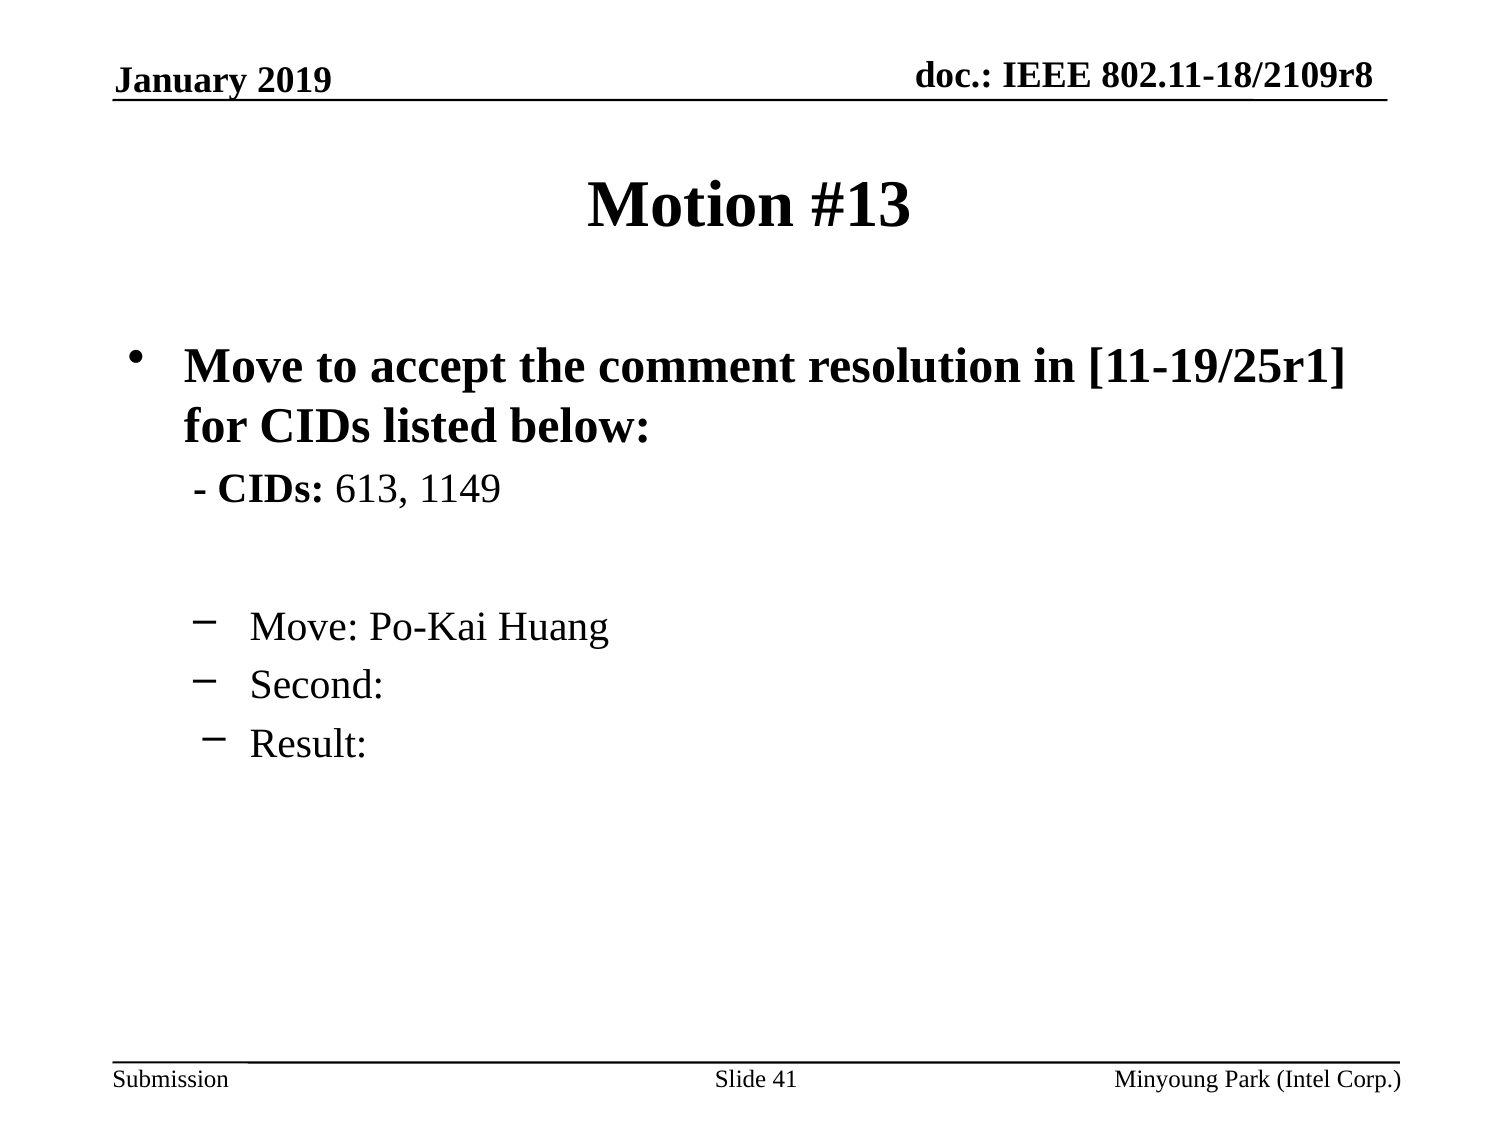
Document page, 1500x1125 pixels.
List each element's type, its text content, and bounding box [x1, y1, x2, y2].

slide_number Slide 41 [712, 1061, 800, 1093]
title Motion #13 [112, 112, 1388, 288]
footer Minyoung Park (Intel Corp.) [949, 1061, 1402, 1093]
list Move to accept the comment resolution in [11-19/25r1] for CIDs listed below: - CIDs: 613, 1149 Move: Po-Kai Huang Second: Result: [112, 324, 1388, 1000]
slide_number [114, 54, 335, 101]
